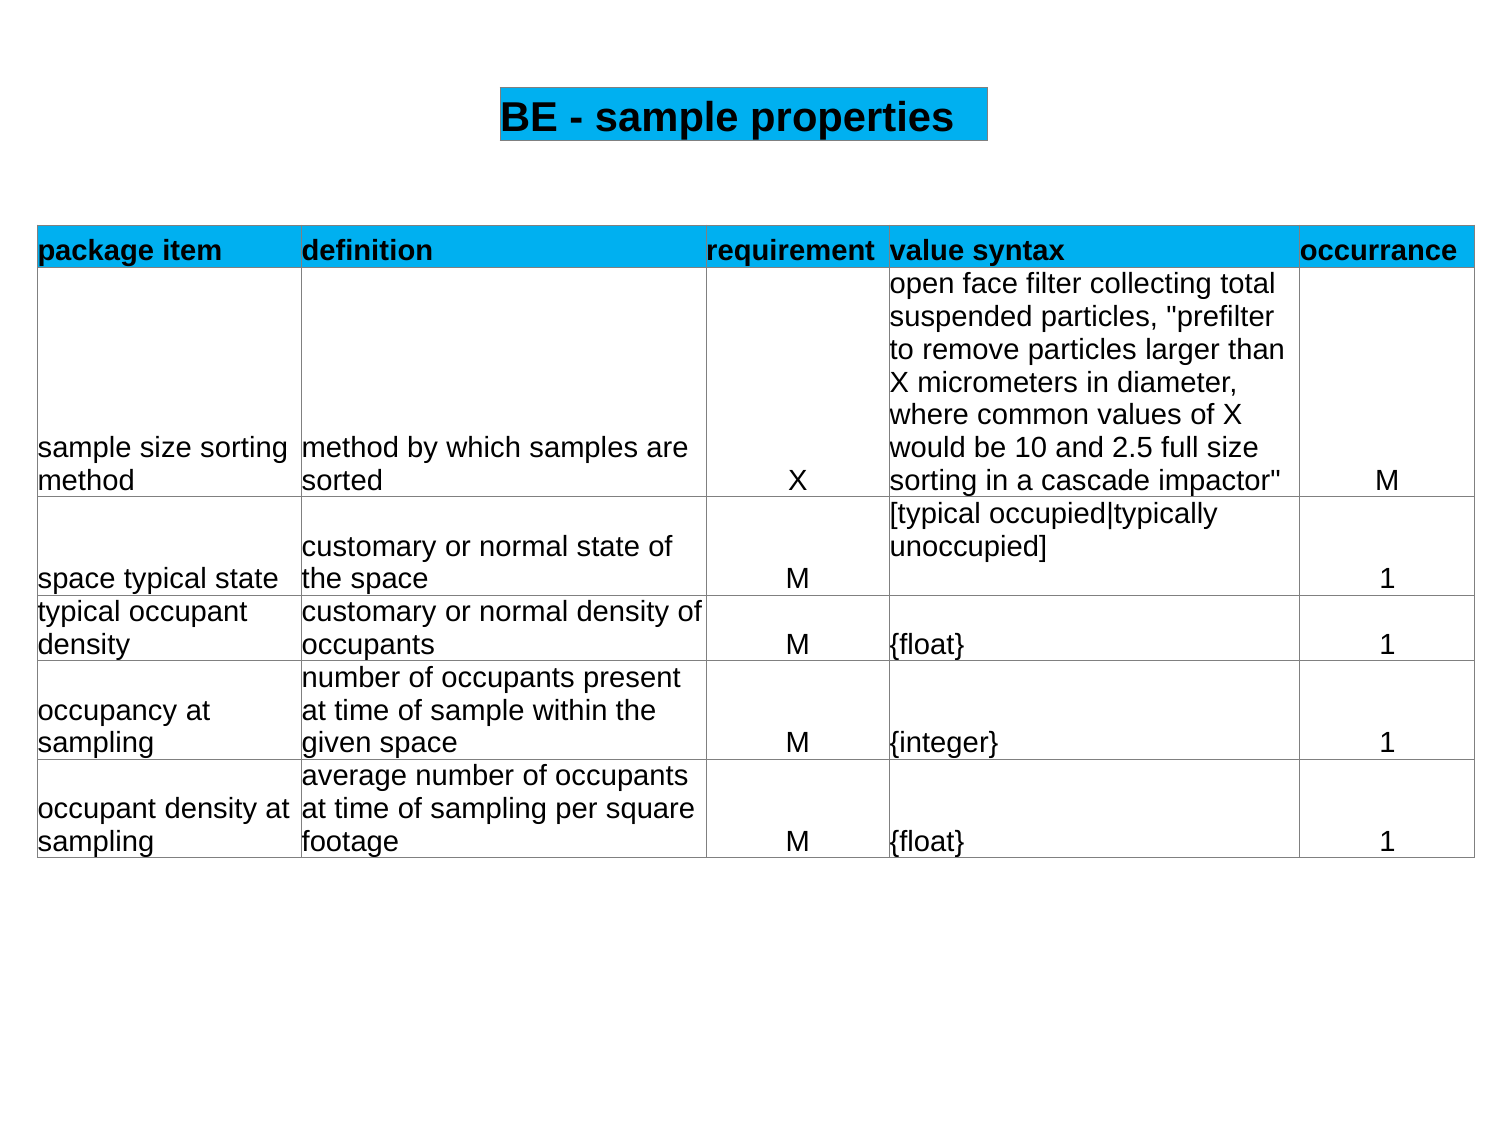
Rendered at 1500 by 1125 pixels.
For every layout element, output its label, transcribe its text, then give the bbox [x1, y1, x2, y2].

table_cell {float} [890, 596, 1299, 660]
table_cell occupant density at sampling [38, 760, 301, 857]
table_header occurrance [1300, 226, 1474, 267]
table_cell sample size sorting method [38, 268, 301, 496]
table_cell 1 [1300, 760, 1474, 857]
table_cell M [707, 497, 889, 595]
table_cell occupancy at sampling [38, 661, 301, 759]
table_cell M [1300, 268, 1474, 496]
table_cell space typical state [38, 497, 301, 595]
table_cell number of occupants present at time of sample within the given space [302, 661, 706, 759]
table_header requirement [707, 226, 889, 267]
table_cell method by which samples are sorted [302, 268, 706, 496]
table_header definition [302, 226, 706, 267]
table_cell M [707, 596, 889, 660]
table_cell M [707, 760, 889, 857]
table_cell open face filter collecting total suspended particles, "prefilter to remove particles larger than X micrometers in diameter, where common values of X would be 10 and 2.5 full size sorting in a cascade impactor" [890, 268, 1299, 496]
table_cell customary or normal state of the space [302, 497, 706, 595]
table_header package item [38, 226, 301, 267]
table_cell average number of occupants at time of sampling per square footage [302, 760, 706, 857]
table_cell typical occupant density [38, 596, 301, 660]
table_cell 1 [1300, 661, 1474, 759]
table_cell 1 [1300, 596, 1474, 660]
table_cell X [707, 268, 889, 496]
table_header BE - sample properties [501, 88, 987, 140]
table_cell {float} [890, 760, 1299, 857]
table_cell [typical occupied|typically unoccupied] [890, 497, 1299, 595]
table_header value syntax [890, 226, 1299, 267]
table_cell {integer} [890, 661, 1299, 759]
table_cell customary or normal density of occupants [302, 596, 706, 660]
table_cell 1 [1300, 497, 1474, 595]
table_cell M [707, 661, 889, 759]
